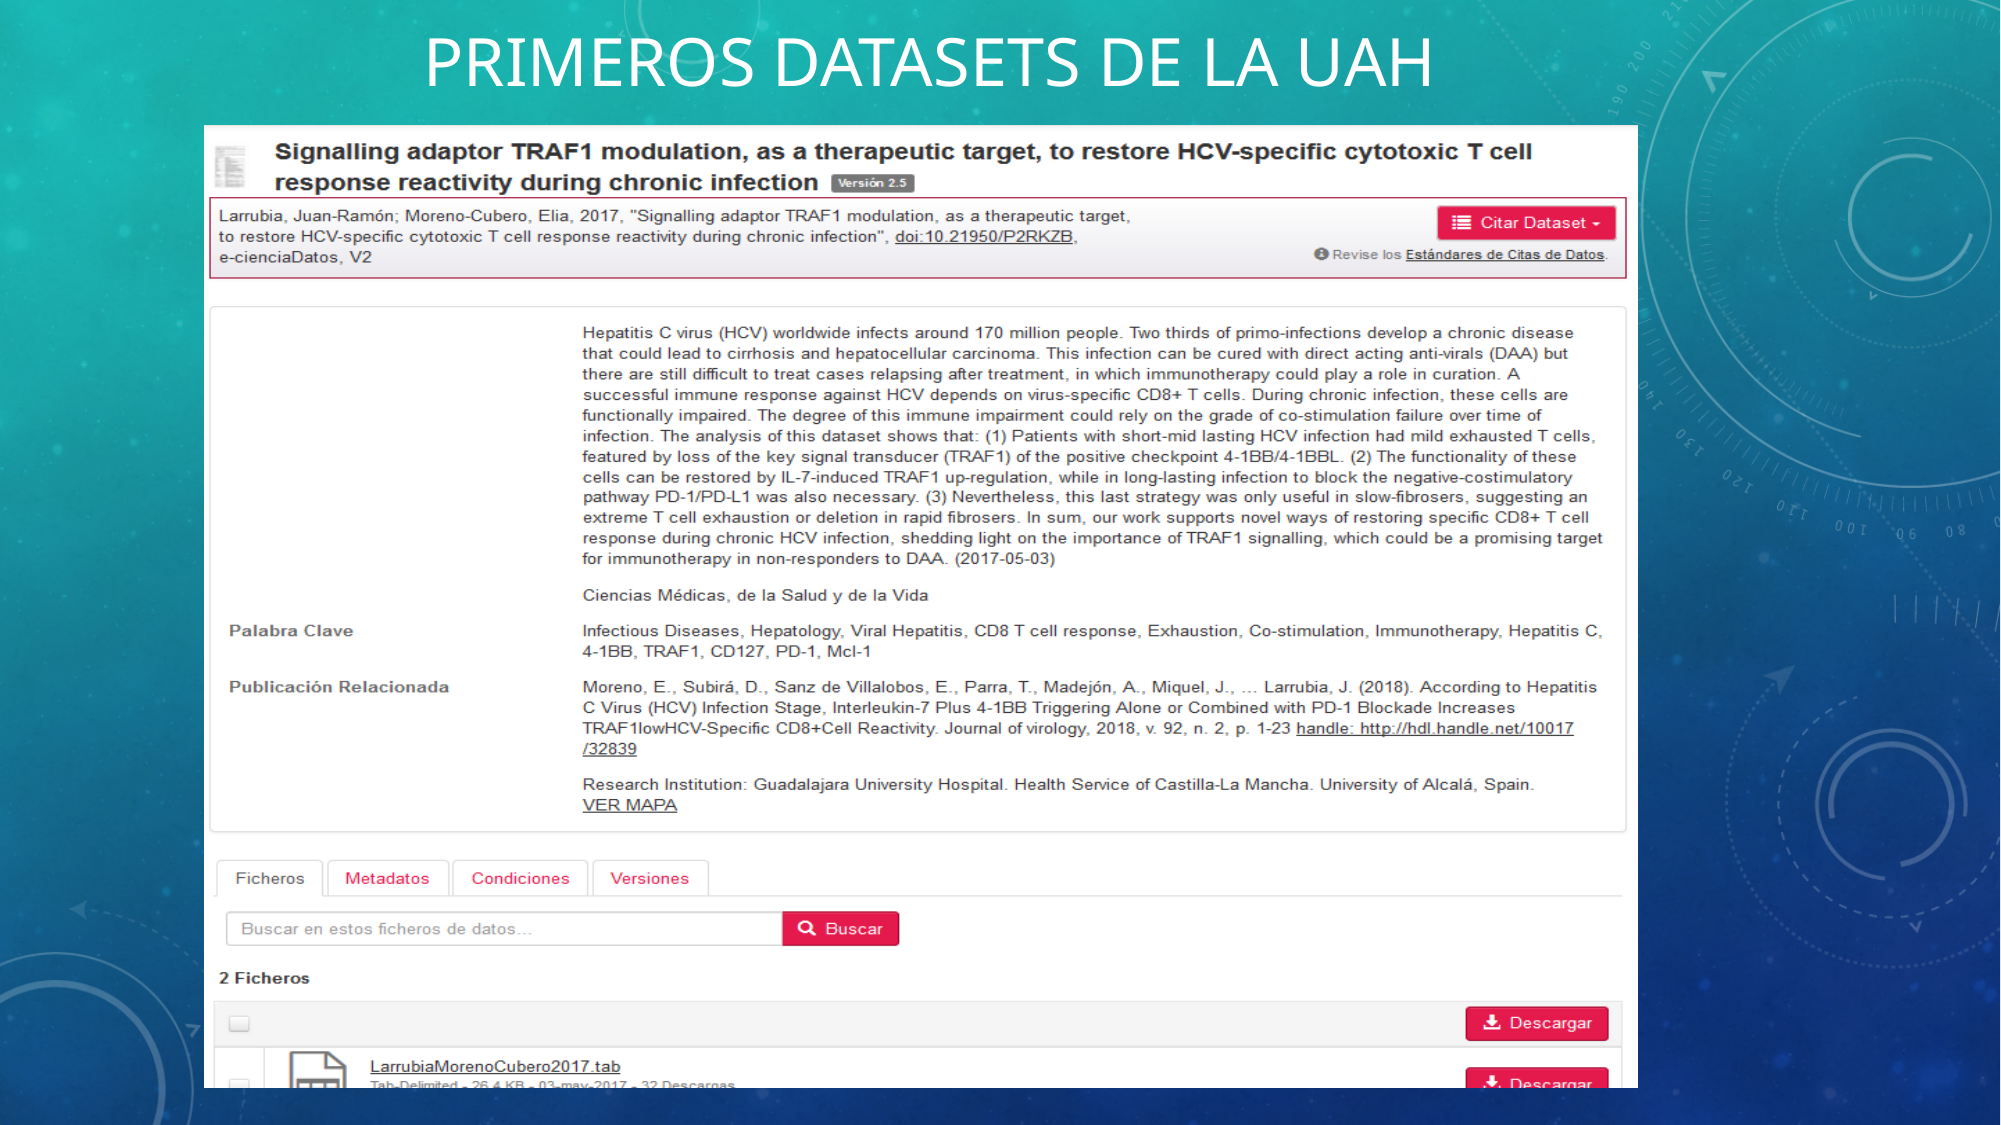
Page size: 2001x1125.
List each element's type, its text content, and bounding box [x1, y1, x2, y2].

picture [0, 0, 2001, 1125]
title PRIMEROS DATASETS DE LA uah [99, 0, 1762, 137]
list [204, 125, 1639, 1089]
